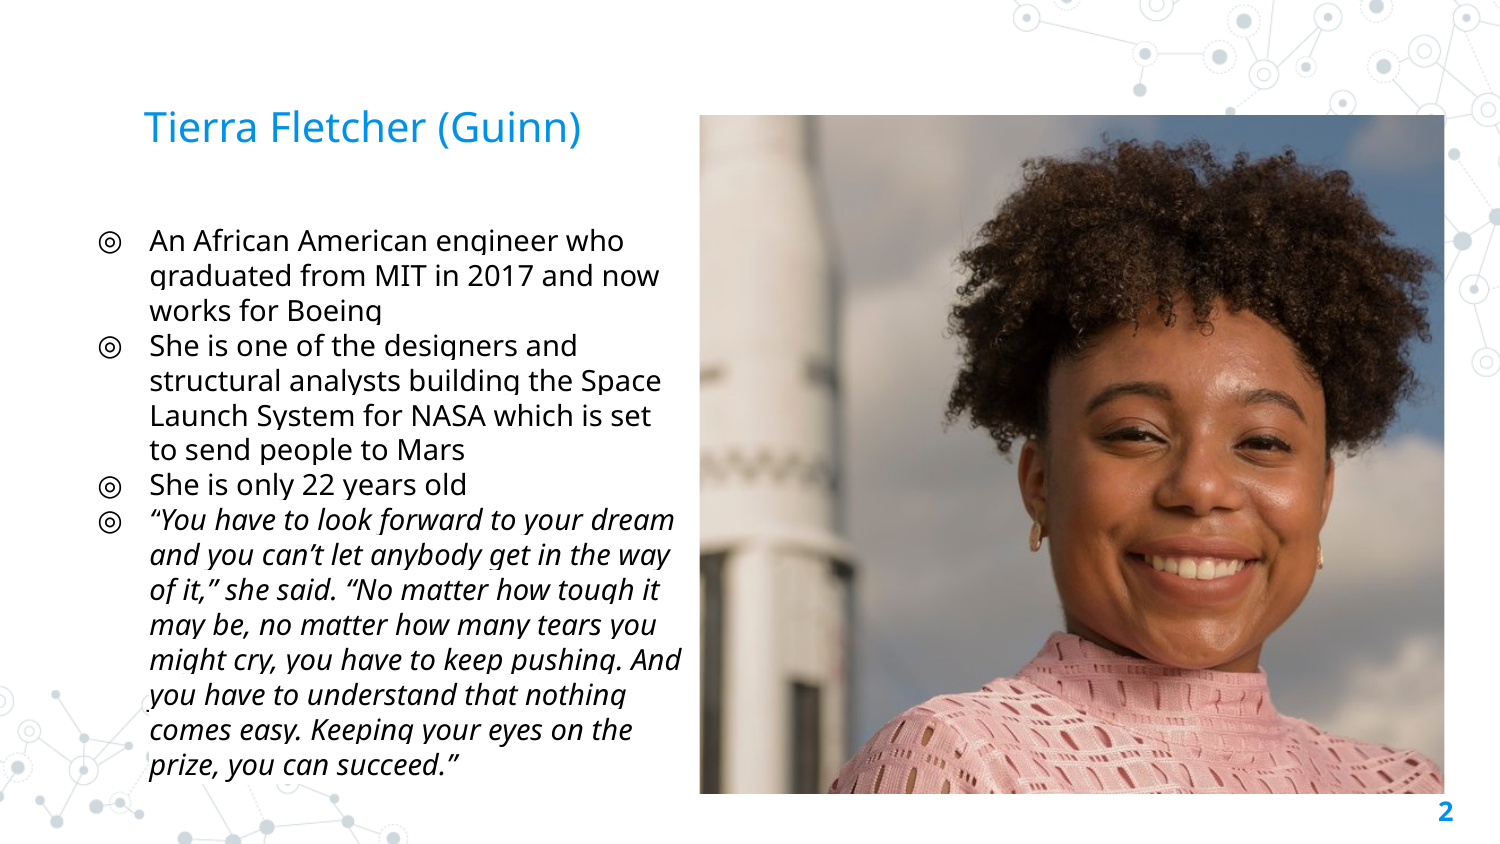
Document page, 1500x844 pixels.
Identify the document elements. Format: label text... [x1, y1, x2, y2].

list An African American engineer who graduated from MIT in 2017 and now works for Boeing She is one of the designers and structural analysts building the Space Launch System for NASA which is set to send people to Mars She is only 22 years old “You have to look forward to your dream and you can’t let anybody get in the way of it,” she said. “No matter how tough it may be, no matter how many tears you might cry, you have to keep pushing. And you have to understand that nothing comes easy. Keeping your eyes on the prize, you can succeed.” [59, 206, 694, 794]
picture [0, 0, 1500, 844]
title Tierra Fletcher (Guinn) [128, 50, 1372, 166]
slide_number 2 [1378, 779, 1469, 844]
